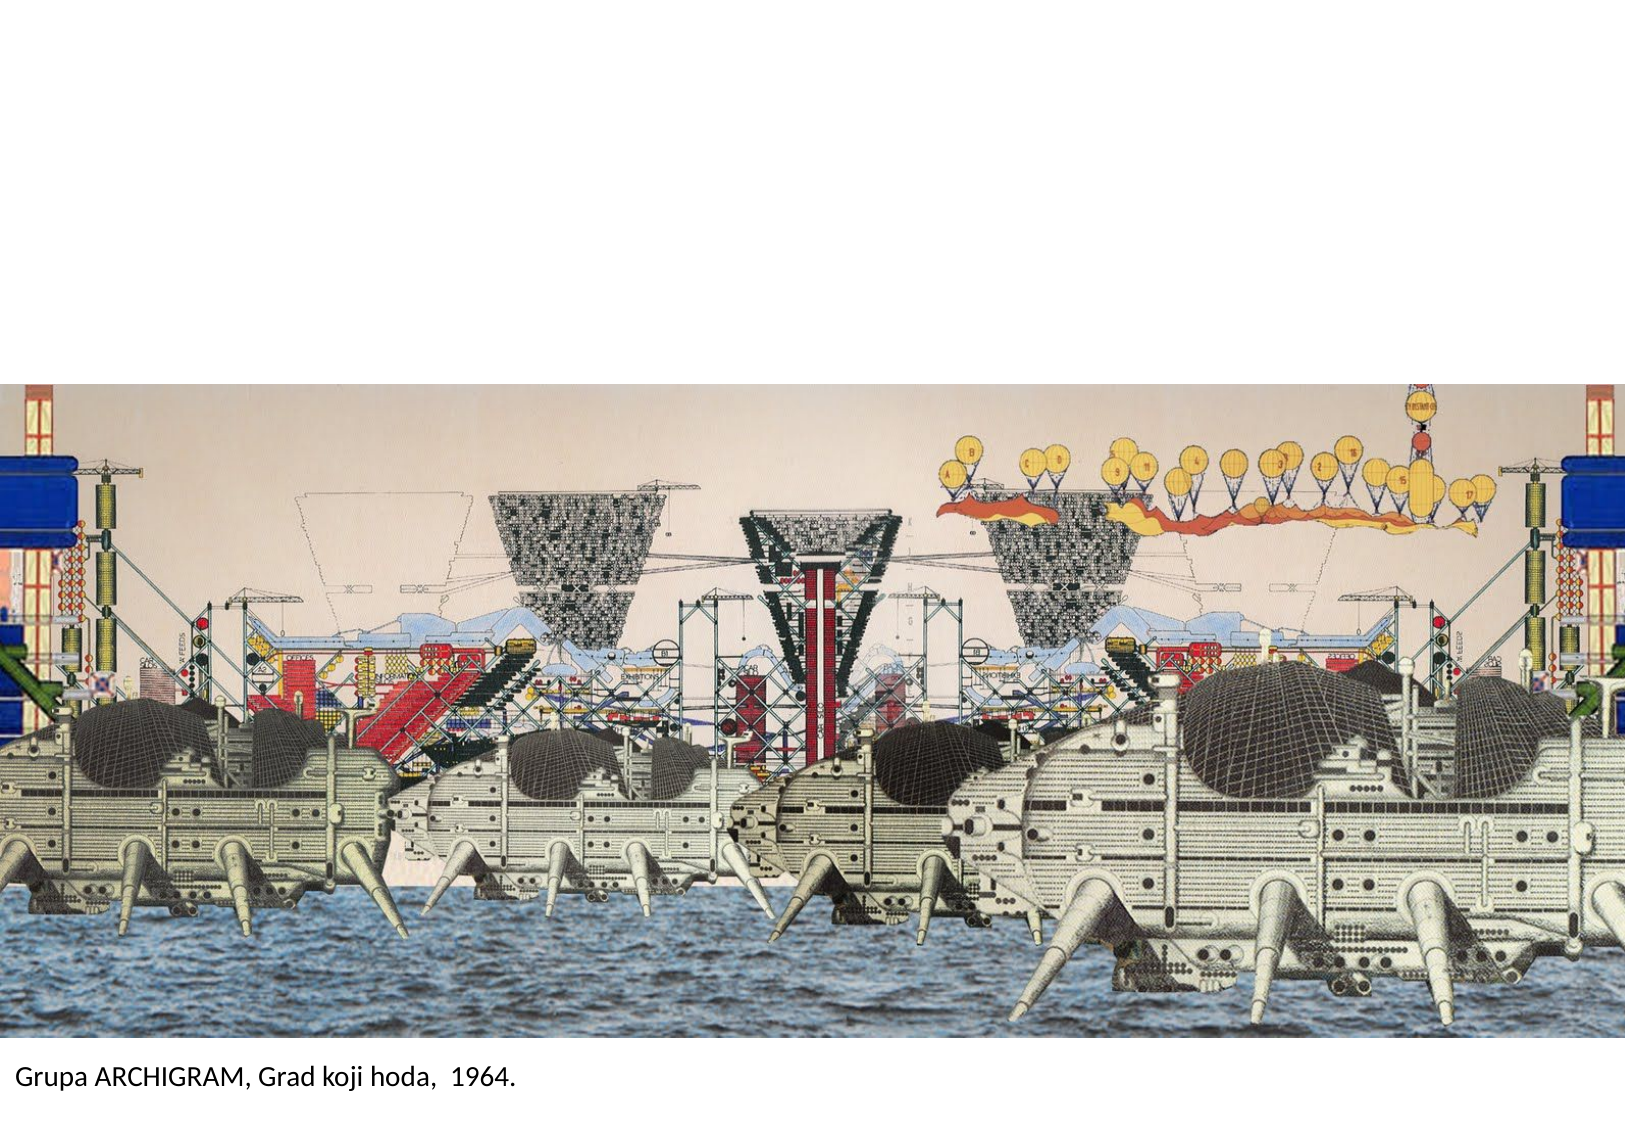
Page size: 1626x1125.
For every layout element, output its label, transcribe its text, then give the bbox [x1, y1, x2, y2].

text_box Grupa ARCHIGRAM, Grad koji hoda, 1964. [0, 1049, 1625, 1125]
picture [0, 384, 1625, 1038]
